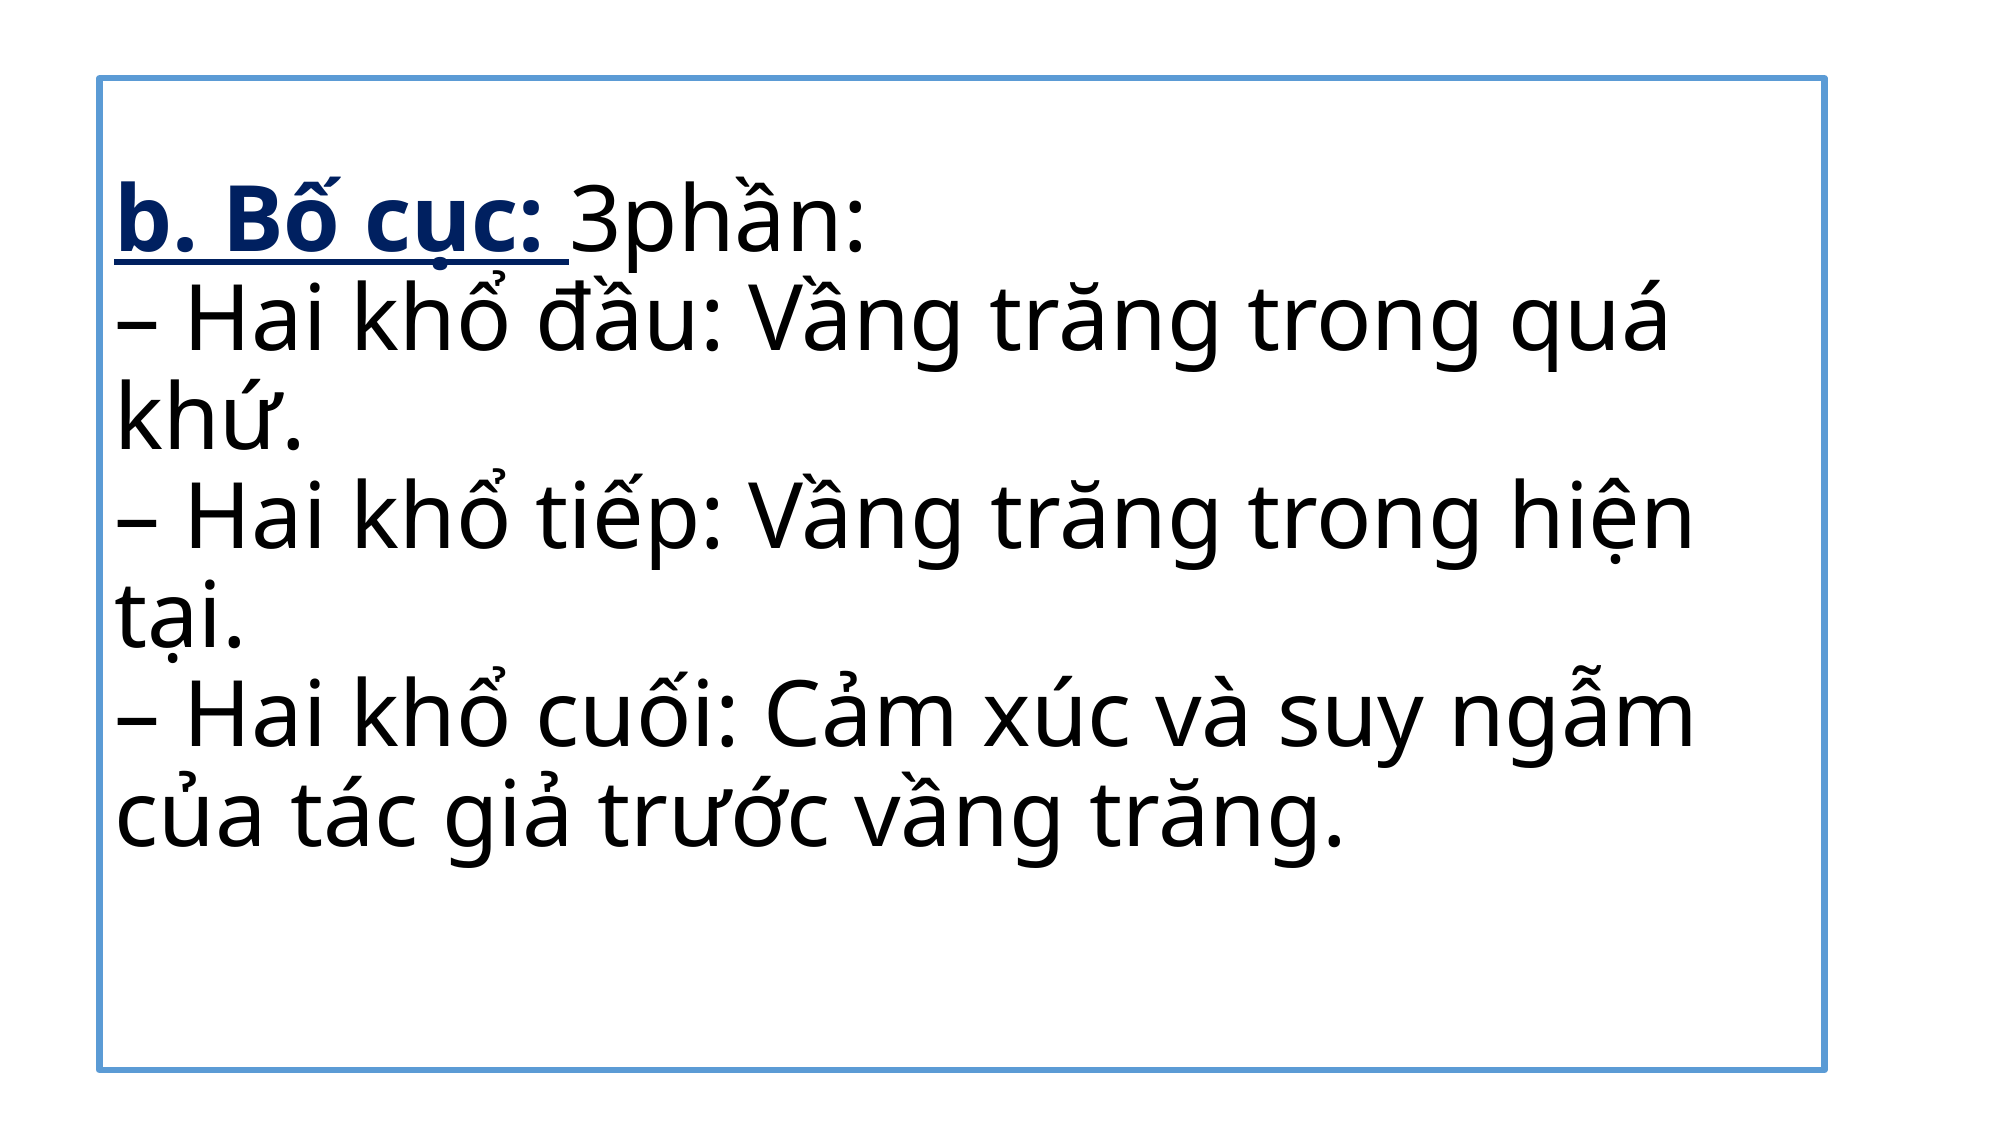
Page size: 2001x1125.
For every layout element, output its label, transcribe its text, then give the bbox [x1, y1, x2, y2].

title b. Bố cục: 3phần: – Hai khổ đầu: Vầng trăng trong quá khứ. – Hai khổ tiếp: Vầng trăng trong hiện tại. – Hai khổ cuối: Cảm xúc và suy ngẫm của tác giả trước vầng trăng. [99, 78, 1825, 1071]
